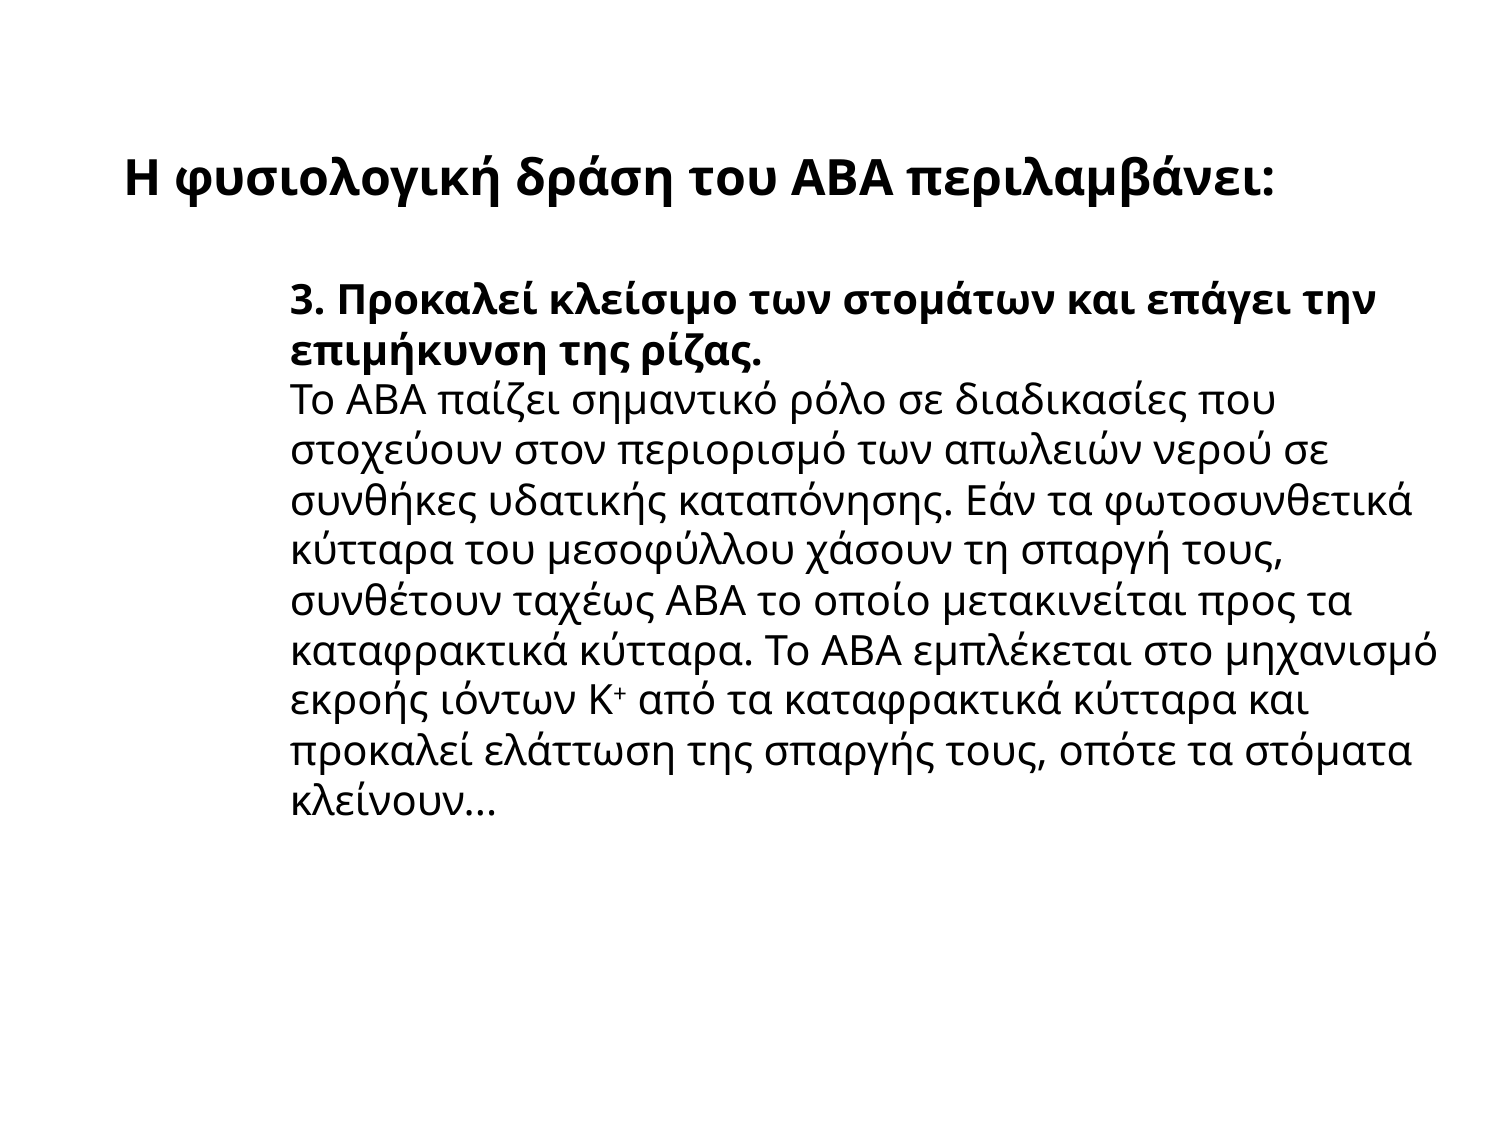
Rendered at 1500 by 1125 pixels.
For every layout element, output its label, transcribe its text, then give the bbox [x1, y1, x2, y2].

text_box Η φυσιολογική δράση του ABA περιλαμβάνει: [108, 137, 1411, 213]
text_box 3. Προκαλεί κλείσιμο των στομάτων και επάγει την επιμήκυνση της ρίζας. Το ΑΒΑ παίζει σημαντικό ρόλο σε διαδικασίες που στοχεύουν στον περιορισμό των απωλειών νερού σε συνθήκες υδατικής καταπόνησης. Εάν τα φωτοσυνθετικά κύτταρα του μεσοφύλλου χάσουν τη σπαργή τους, συνθέτουν ταχέως ΑΒΑ το οποίο μετακινείται προς τα καταφρακτικά κύτταρα. Το ΑΒΑ εμπλέκεται στο μηχανισμό εκροής ιόντων Κ+ από τα καταφρακτικά κύτταρα και προκαλεί ελάττωση της σπαργής τους, οπότε τα στόματα κλείνουν... [274, 265, 1469, 831]
